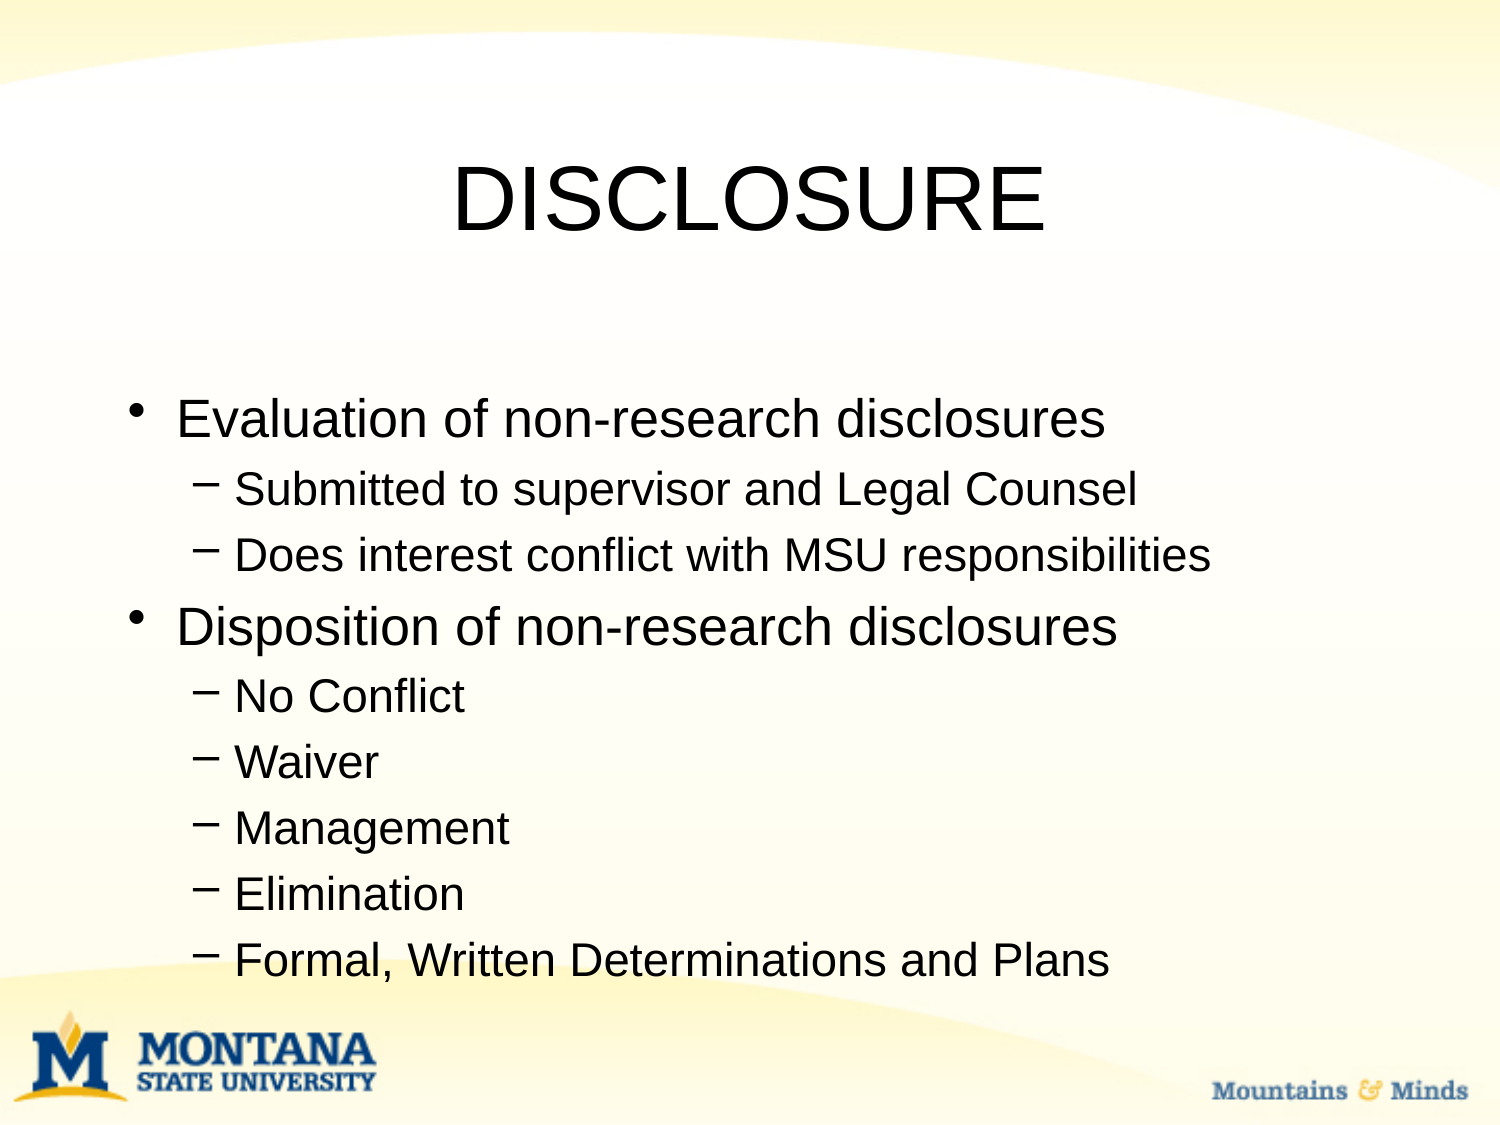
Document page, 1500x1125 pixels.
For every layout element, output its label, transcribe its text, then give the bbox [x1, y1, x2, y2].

picture [0, 0, 1500, 1125]
title DISCLOSURE [112, 99, 1388, 288]
list Evaluation of non-research disclosures Submitted to supervisor and Legal Counsel Does interest conflict with MSU responsibilities Disposition of non-research disclosures No Conflict Waiver Management Elimination Formal, Written Determinations and Plans [112, 324, 1388, 1000]
